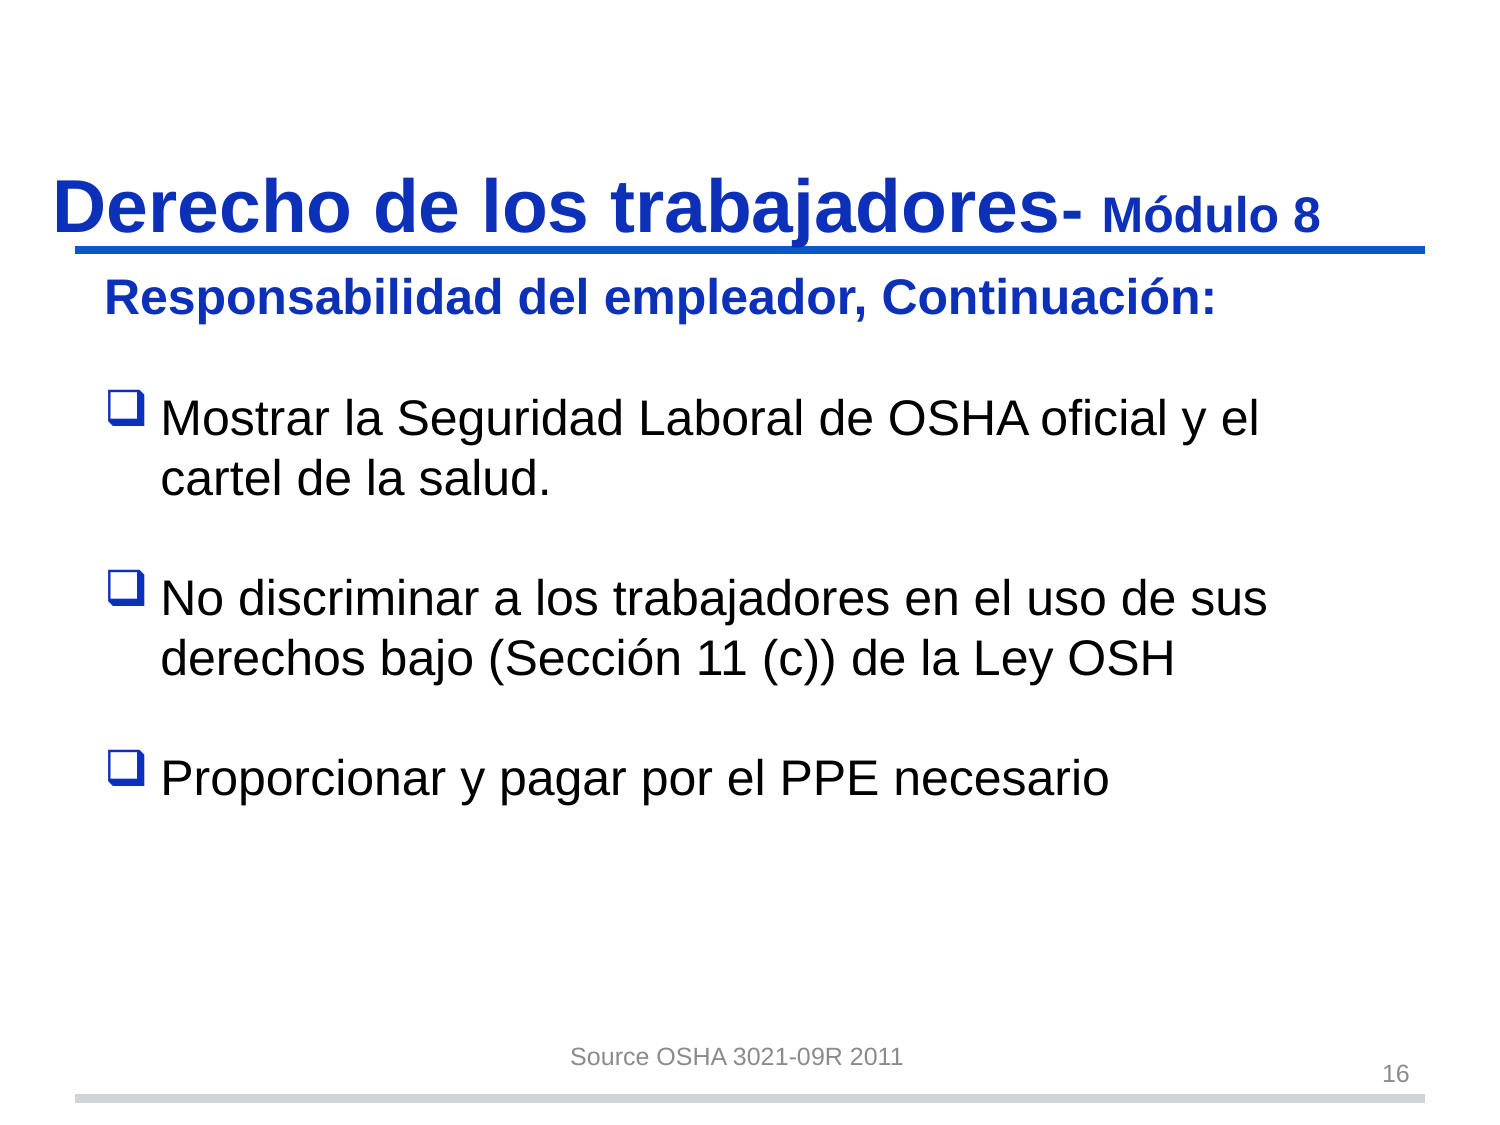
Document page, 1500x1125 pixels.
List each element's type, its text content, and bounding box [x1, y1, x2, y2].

list Responsabilidad del empleador, Continuación: Mostrar la Seguridad Laboral de OSHA oficial y el cartel de la salud. No discriminar a los trabajadores en el uso de sus derechos bajo (Sección 11 (c)) de la Ley OSH Proporcionar y pagar por el PPE necesario [89, 263, 1357, 861]
slide_number 16 [1074, 1042, 1425, 1103]
title Derecho de los trabajadores- Módulo 8 s16 [37, 74, 1388, 263]
text_box Source OSHA 3021-09R 2011 [555, 1032, 920, 1078]
